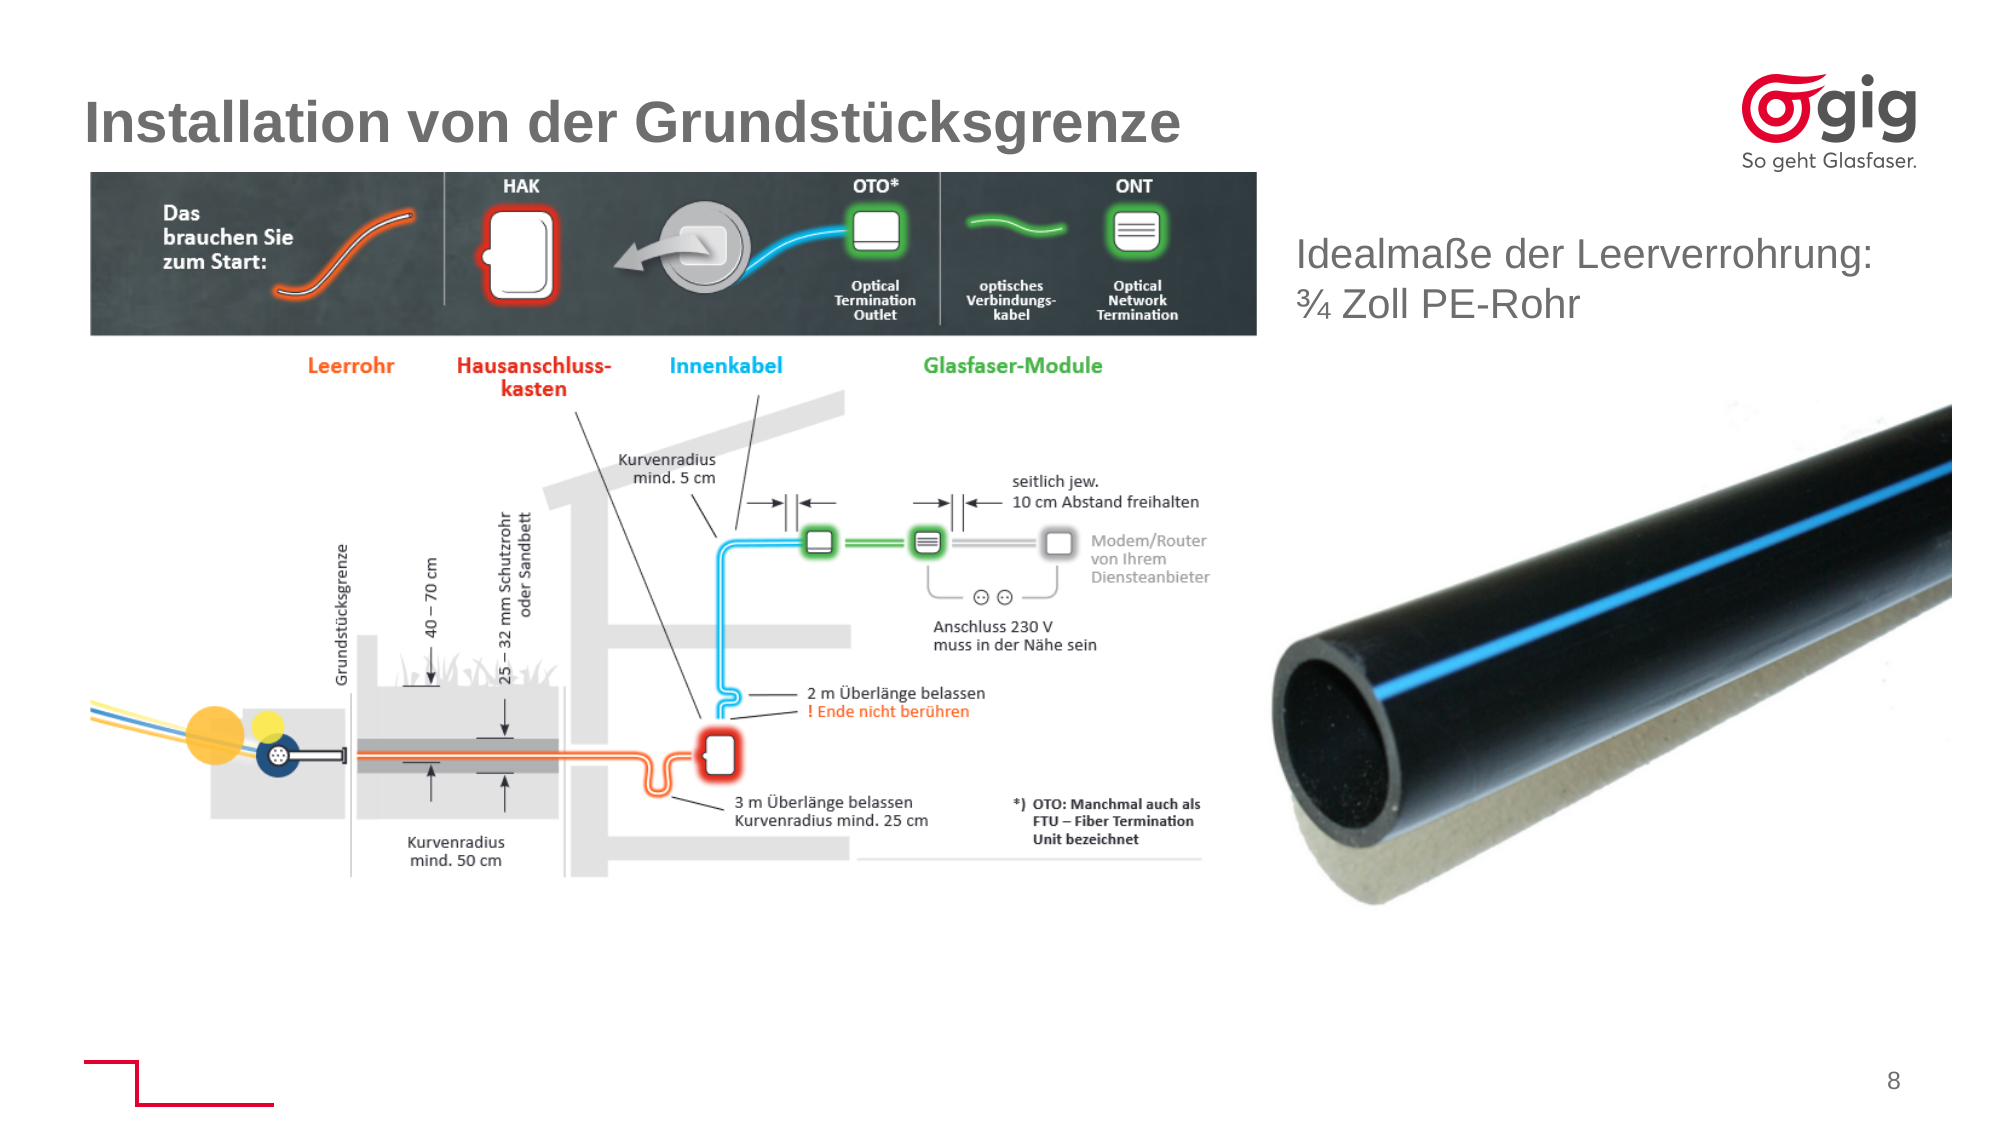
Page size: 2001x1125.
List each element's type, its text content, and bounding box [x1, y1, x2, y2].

text_box Installation von der Grundstücksgrenze [84, 83, 1717, 163]
text_box <Foliennummer> [1465, 1049, 1916, 1110]
text_box Idealmaße der Leerverrohrung: ¾ Zoll PE-Rohr [1280, 219, 1890, 335]
picture [1742, 74, 1916, 172]
picture [83, 171, 1953, 939]
